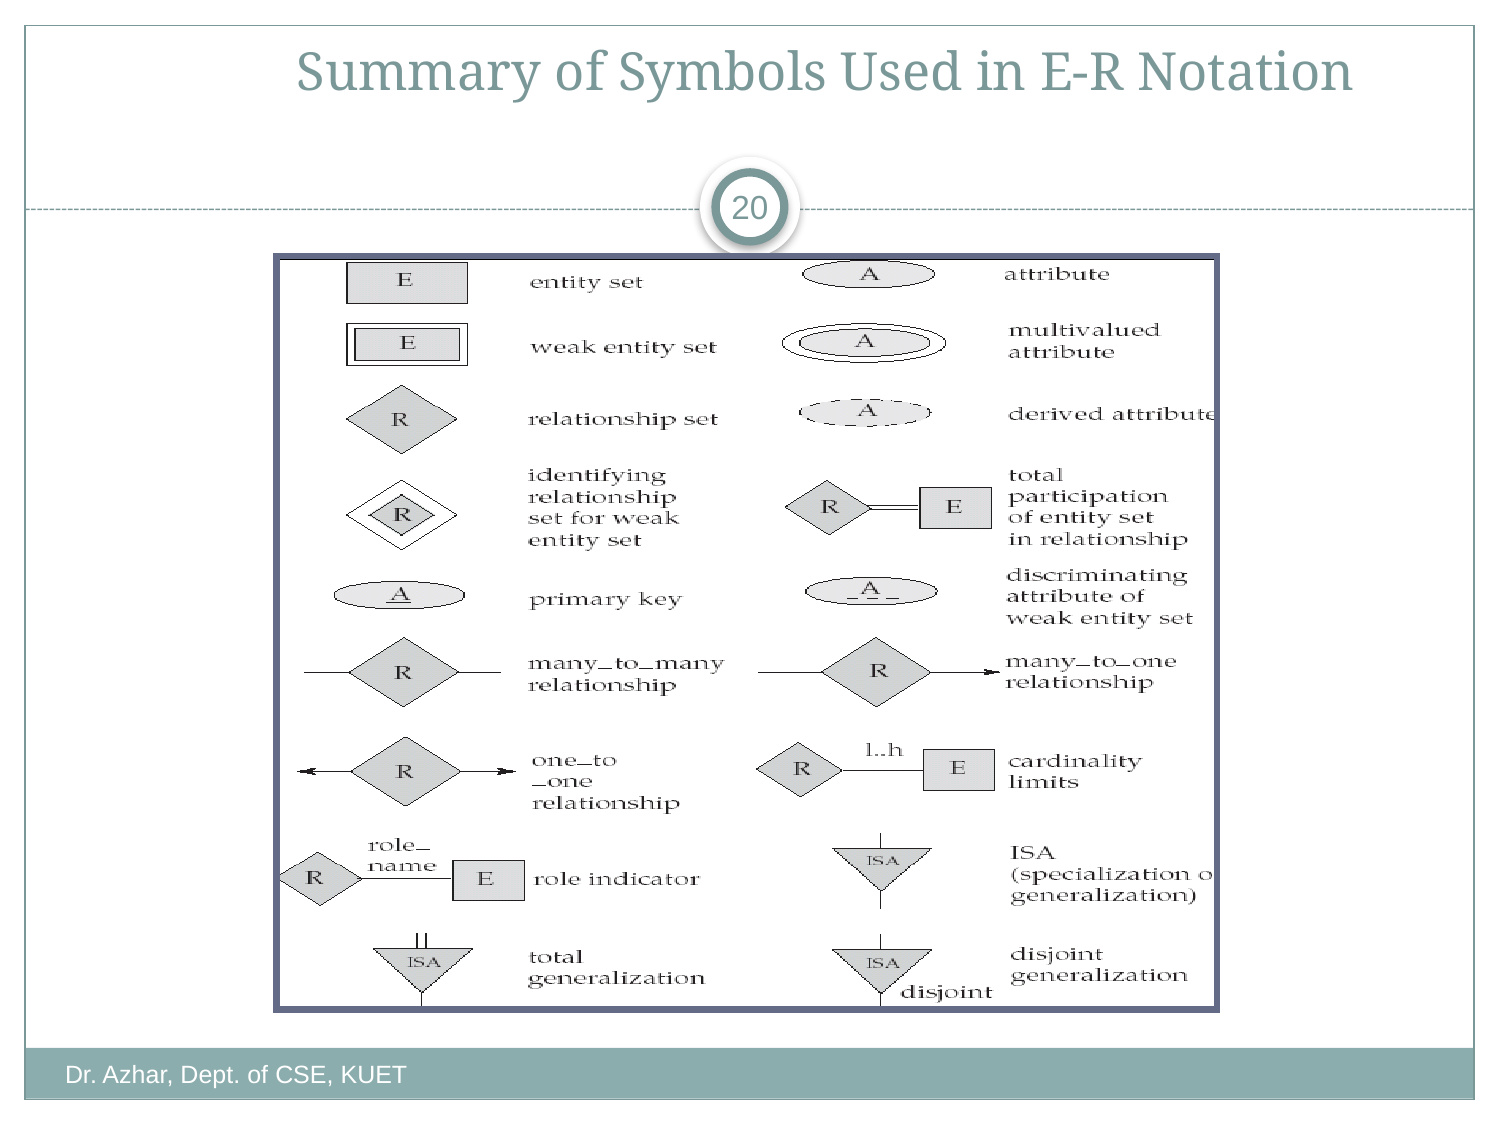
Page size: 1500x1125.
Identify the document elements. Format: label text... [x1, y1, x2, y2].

title Summary of Symbols Used in E-R Notation [65, 29, 1500, 109]
slide_number 20 [712, 170, 788, 243]
footer Dr. Azhar, Dept. of CSE, KUET [50, 1051, 638, 1112]
picture [279, 258, 1215, 1007]
